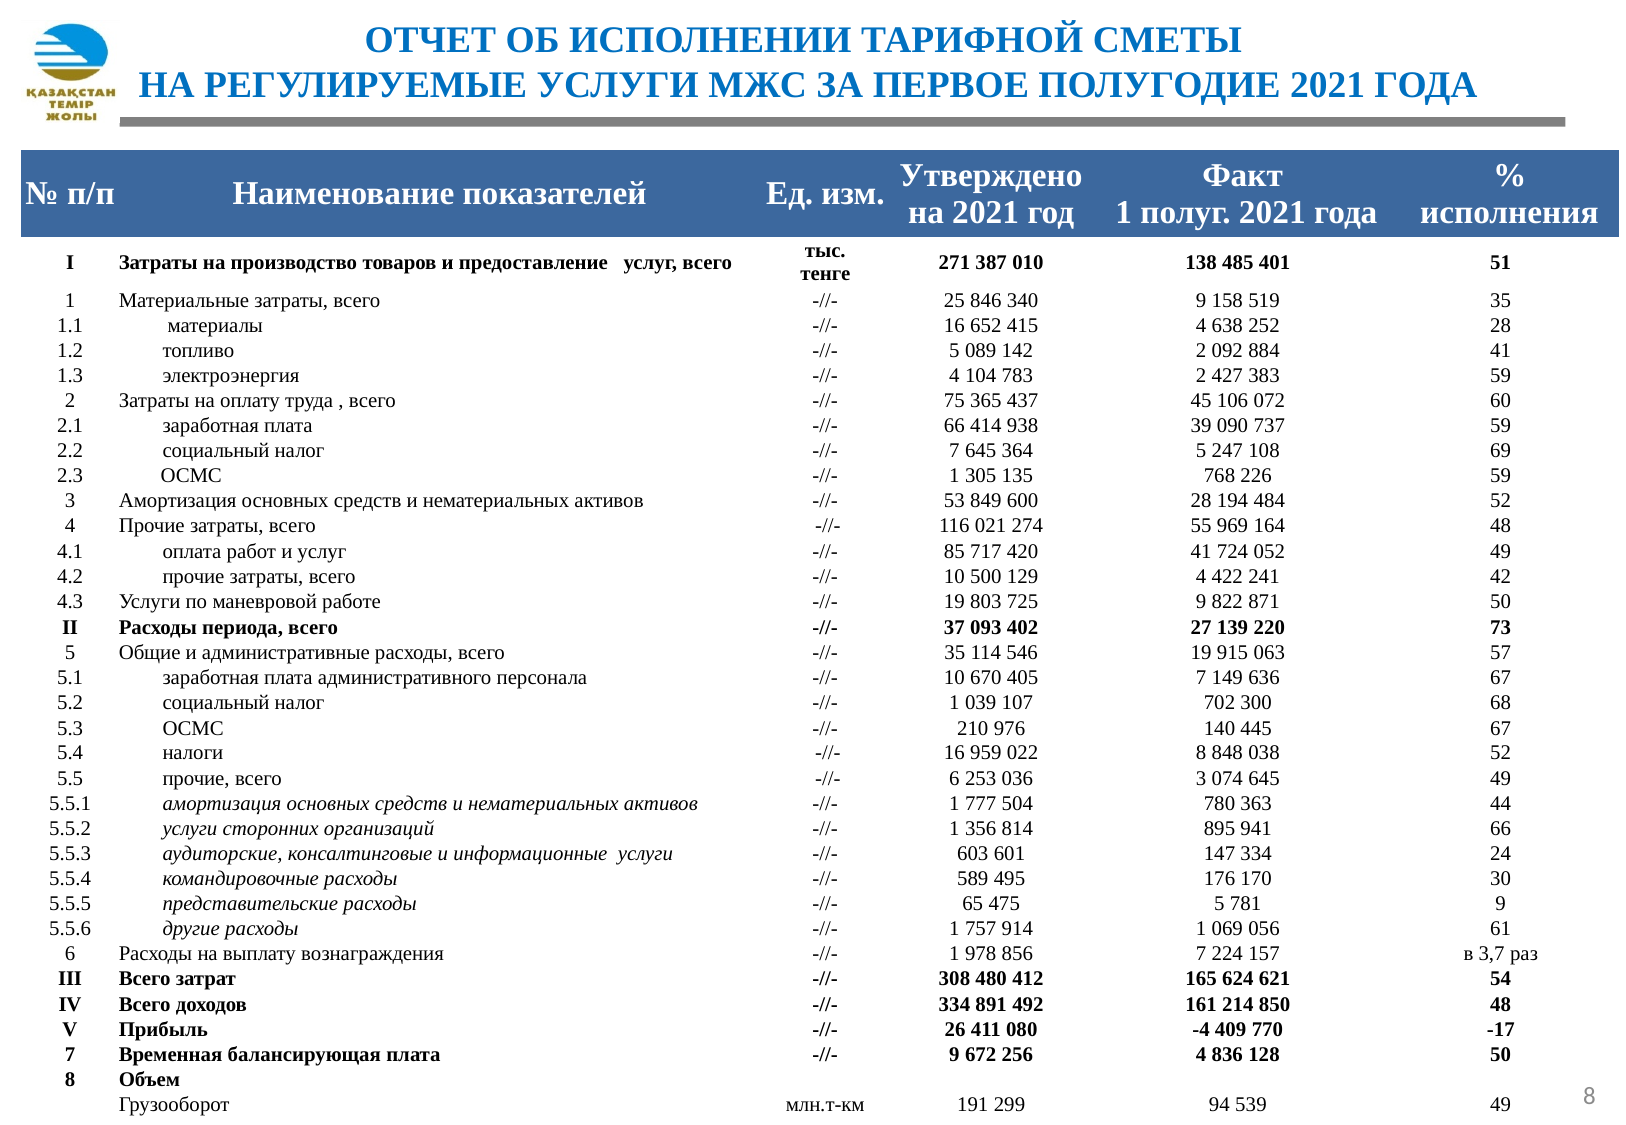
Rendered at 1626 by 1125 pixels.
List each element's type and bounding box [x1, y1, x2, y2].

picture [21, 20, 120, 123]
text_box [6, 20, 1625, 141]
table_cell [21, 237, 1619, 1118]
slide_number [1245, 1065, 1611, 1125]
table_header [21, 150, 1619, 237]
